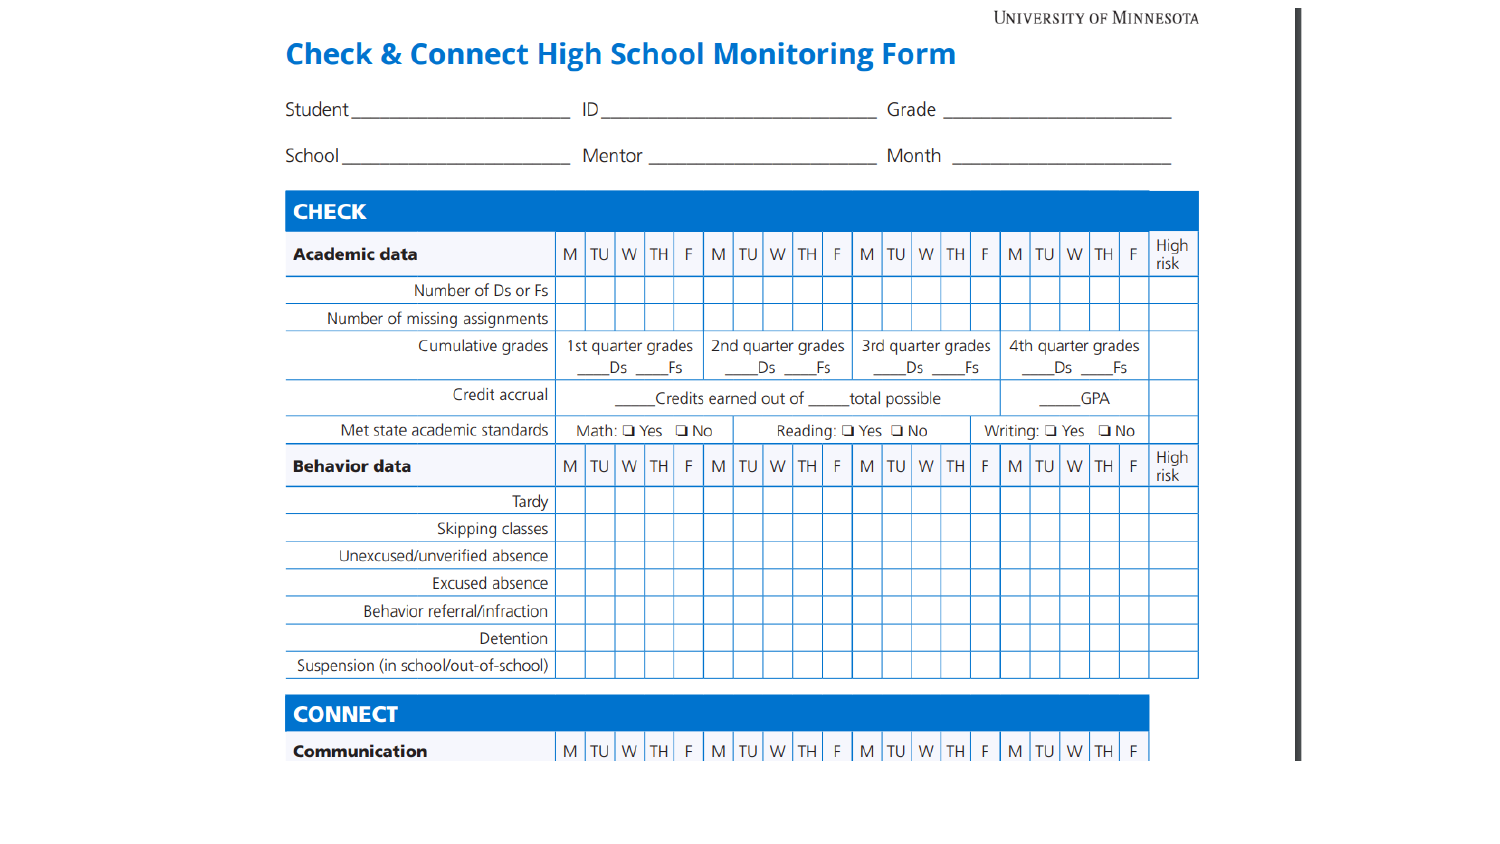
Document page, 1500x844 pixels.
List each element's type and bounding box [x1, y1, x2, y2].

list [198, 8, 1302, 761]
